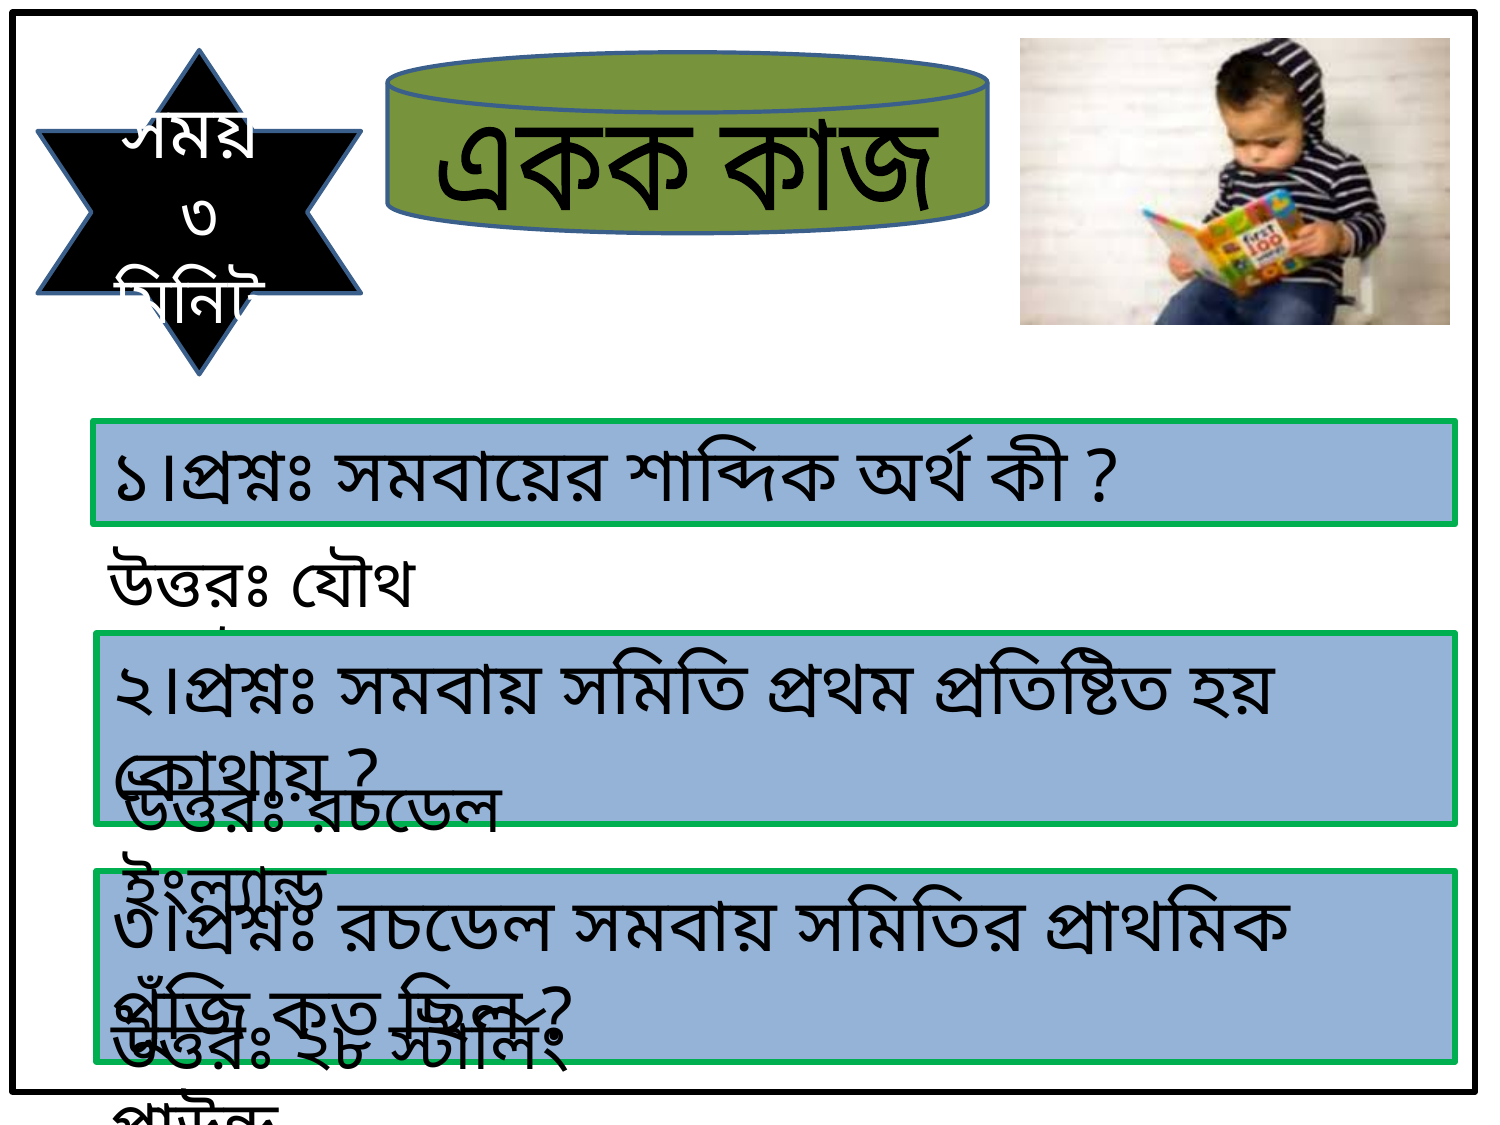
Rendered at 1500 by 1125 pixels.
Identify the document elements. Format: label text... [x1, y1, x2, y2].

picture [1019, 38, 1451, 326]
text_box উত্তরঃ রচডেল ইংল্যান্ড [109, 758, 623, 933]
text_box ৩।প্রশ্নঃ রচডেল সমবায় সমিতির প্রাথমিক পুঁজি কত ছিল ? [96, 870, 1455, 1062]
text_box সময় ৩ মিনিট [35, 47, 363, 377]
text_box [10, 10, 1477, 1094]
text_box ২।প্রশ্নঃ সমবায় সমিতি প্রথম প্রতিষ্টিত হয় কোথায় ? [96, 633, 1455, 825]
text_box উত্তরঃ ২৮ স্টার্লিং পাউন্ড [96, 995, 744, 1125]
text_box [387, 51, 988, 234]
text_box ১।প্রশ্নঃ সমবায়ের শাব্দিক অর্থ কী ? [93, 420, 1455, 525]
text_box উত্তরঃ যৌথ প্রচেষ্টা [93, 533, 608, 709]
